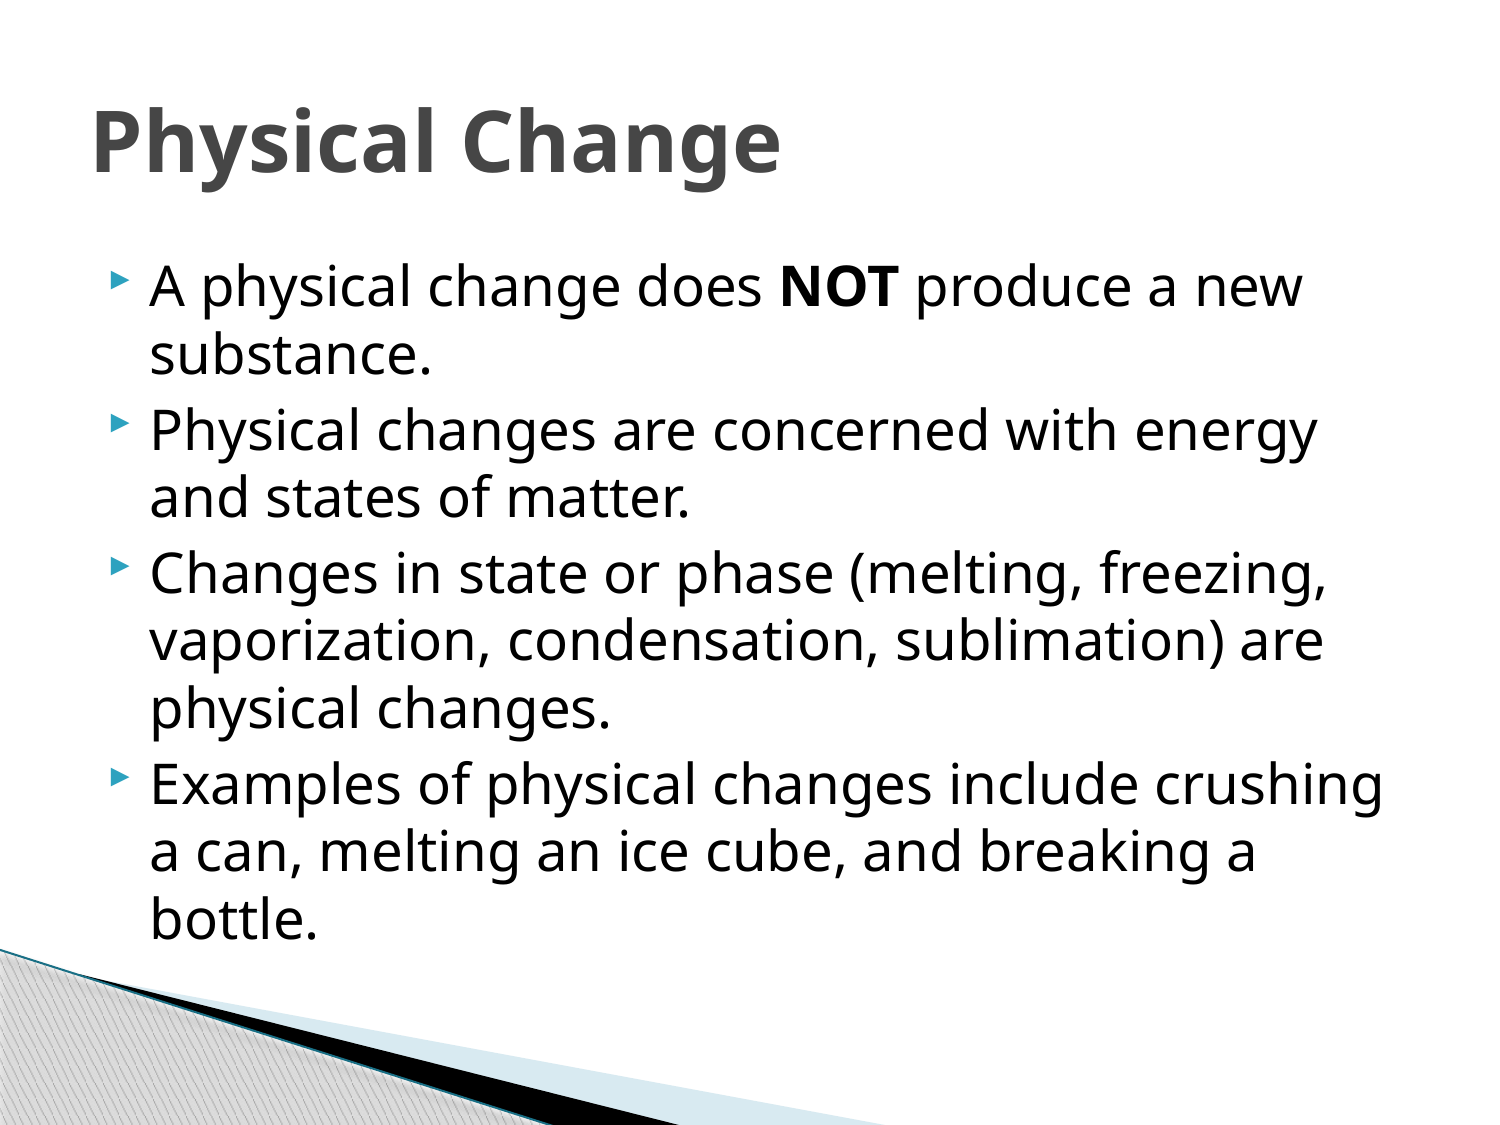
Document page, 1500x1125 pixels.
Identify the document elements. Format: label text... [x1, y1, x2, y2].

title Physical Change [75, 45, 1425, 233]
list A physical change does NOT produce a new substance. Physical changes are concerned with energy and states of matter. Changes in state or phase (melting, freezing, vaporization, condensation, sublimation) are physical changes. Examples of physical changes include crushing a can, melting an ice cube, and breaking a bottle. [75, 243, 1425, 986]
